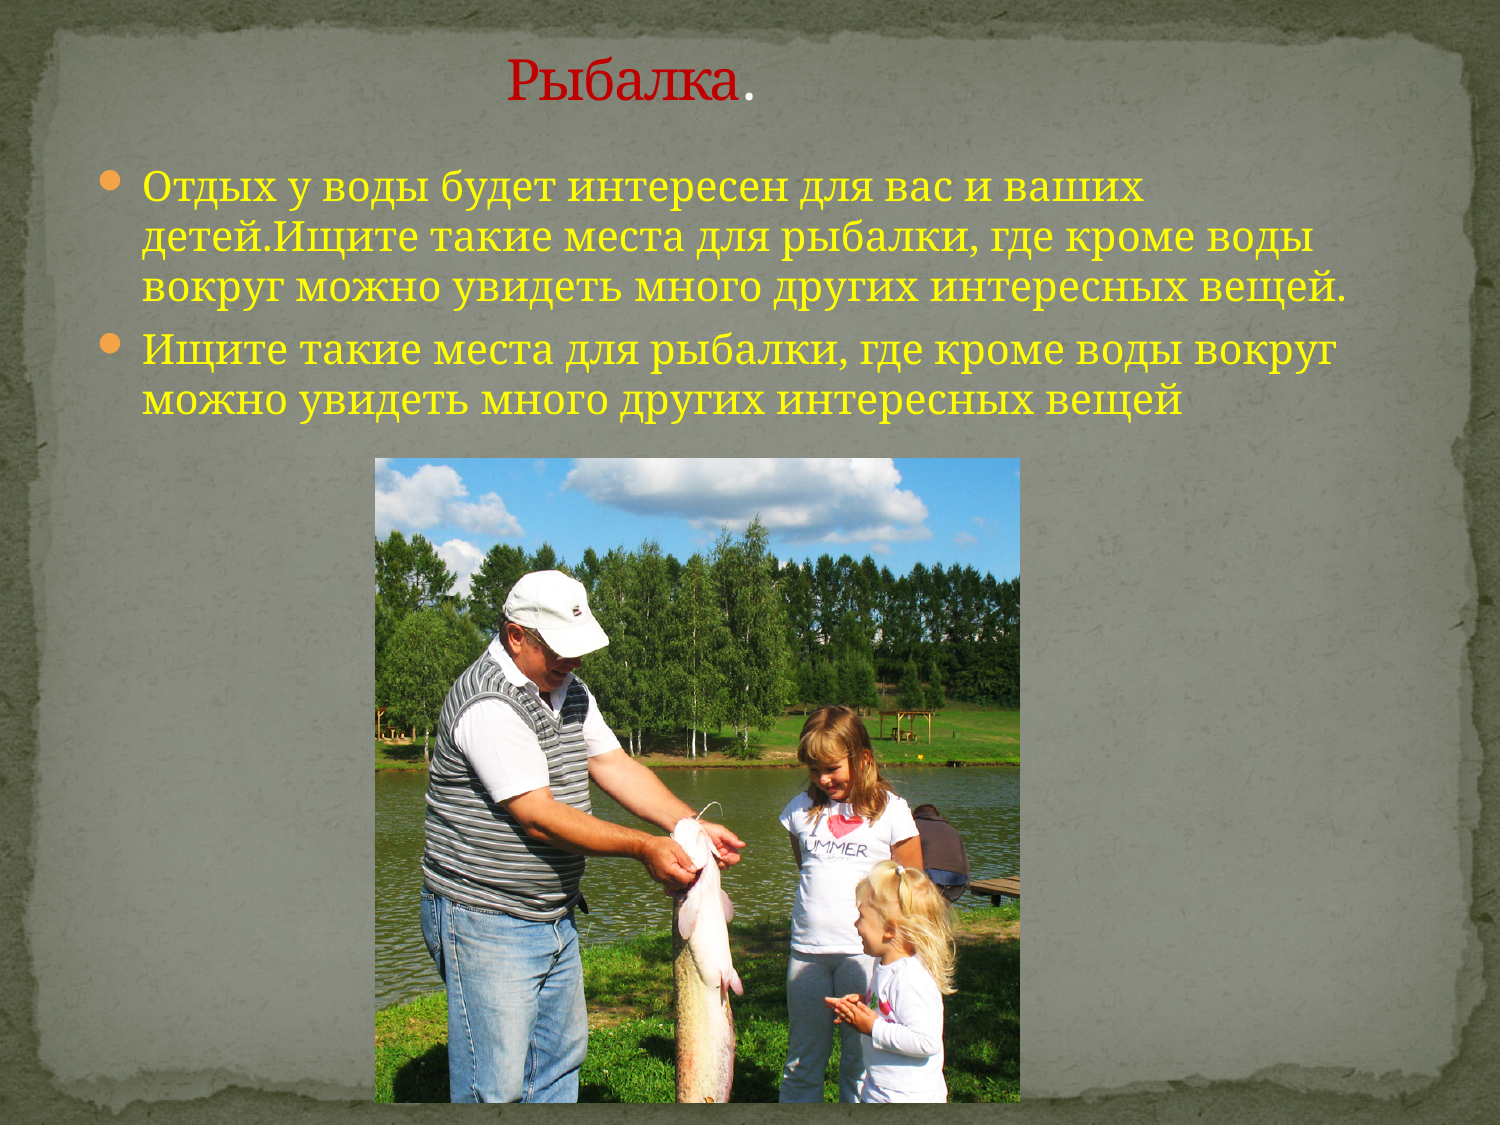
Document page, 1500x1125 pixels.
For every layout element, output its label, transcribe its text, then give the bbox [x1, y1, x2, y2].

title Рыбалка. [492, 35, 1425, 119]
list Отдых у воды будет интересен для вас и ваших детей.Ищите такие места для рыбалки, где кроме воды вокруг можно увидеть много других интересных вещей. Ищите такие места для рыбалки, где кроме воды вокруг можно увидеть много других интересных вещей [82, 152, 1402, 453]
picture [375, 458, 1020, 1103]
